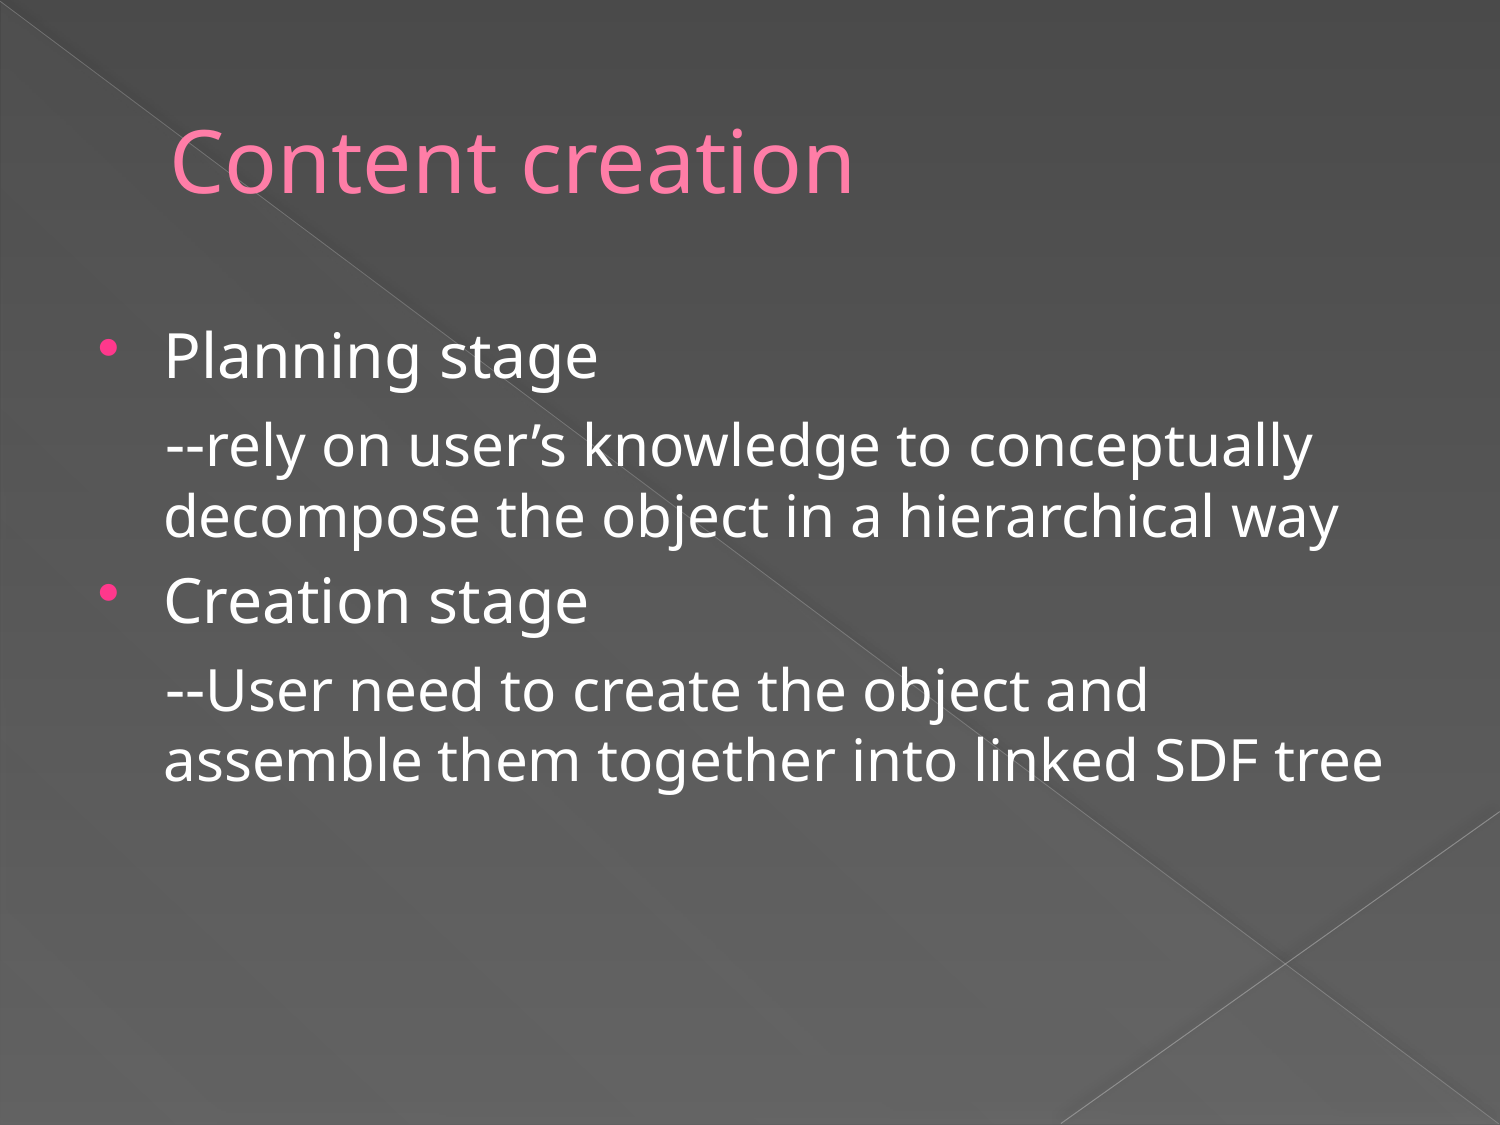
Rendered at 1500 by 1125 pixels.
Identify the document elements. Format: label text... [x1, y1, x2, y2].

title Content creation [75, 43, 1425, 274]
list Planning stage --rely on user’s knowledge to conceptually decompose the object in a hierarchical way Creation stage --User need to create the object and assemble them together into linked SDF tree [75, 308, 1425, 1059]
